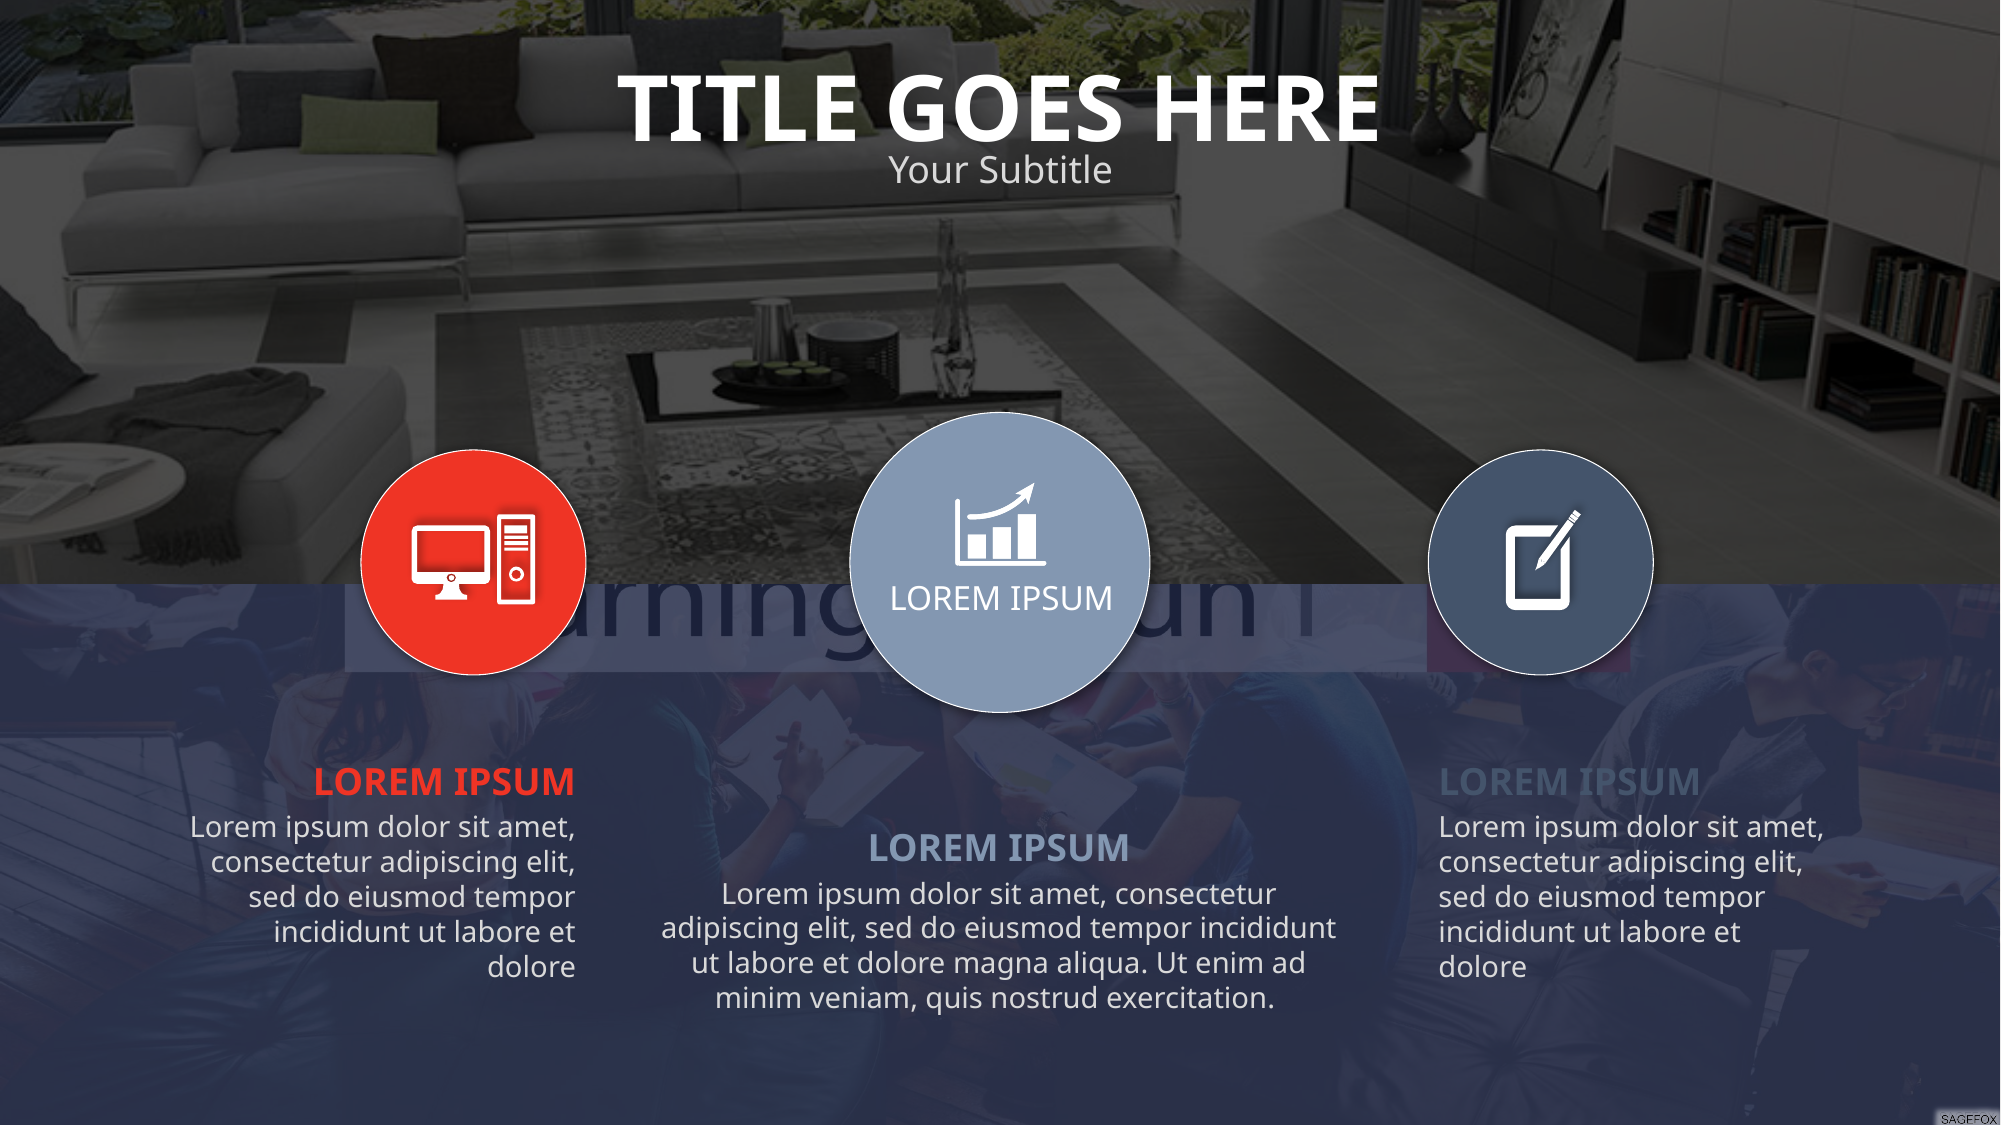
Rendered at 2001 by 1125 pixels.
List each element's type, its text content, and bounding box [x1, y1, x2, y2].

text_box [1505, 525, 1570, 611]
text_box [359, 448, 587, 676]
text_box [548, 42, 1452, 199]
text_box LOREM IPSUM Lorem ipsum dolor sit amet, consectetur adipiscing elit, sed do eiusmod tempor incididunt ut labore et dolore [178, 752, 586, 989]
picture [1938, 1114, 1999, 1125]
text_box [861, 622, 1139, 714]
text_box [1535, 509, 1581, 571]
text_box [848, 411, 1151, 588]
text_box [497, 514, 536, 605]
text_box [0, 0, 2000, 585]
text_box LOREM IPSUM Lorem ipsum dolor sit amet, consectetur adipiscing elit, sed do eiusmod tempor incididunt ut labore et dolore magna aliqua. Ut enim ad minim veniam, quis nostrud exercitation. [638, 819, 1361, 1020]
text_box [955, 482, 1047, 566]
text_box [411, 525, 491, 600]
text_box LOREM IPSUM Lorem ipsum dolor sit amet, consectetur adipiscing elit, sed do eiusmod tempor incididunt ut labore et dolore [1428, 752, 1836, 989]
text_box LOREM IPSUM [851, 571, 1152, 622]
text_box [1427, 448, 1655, 676]
